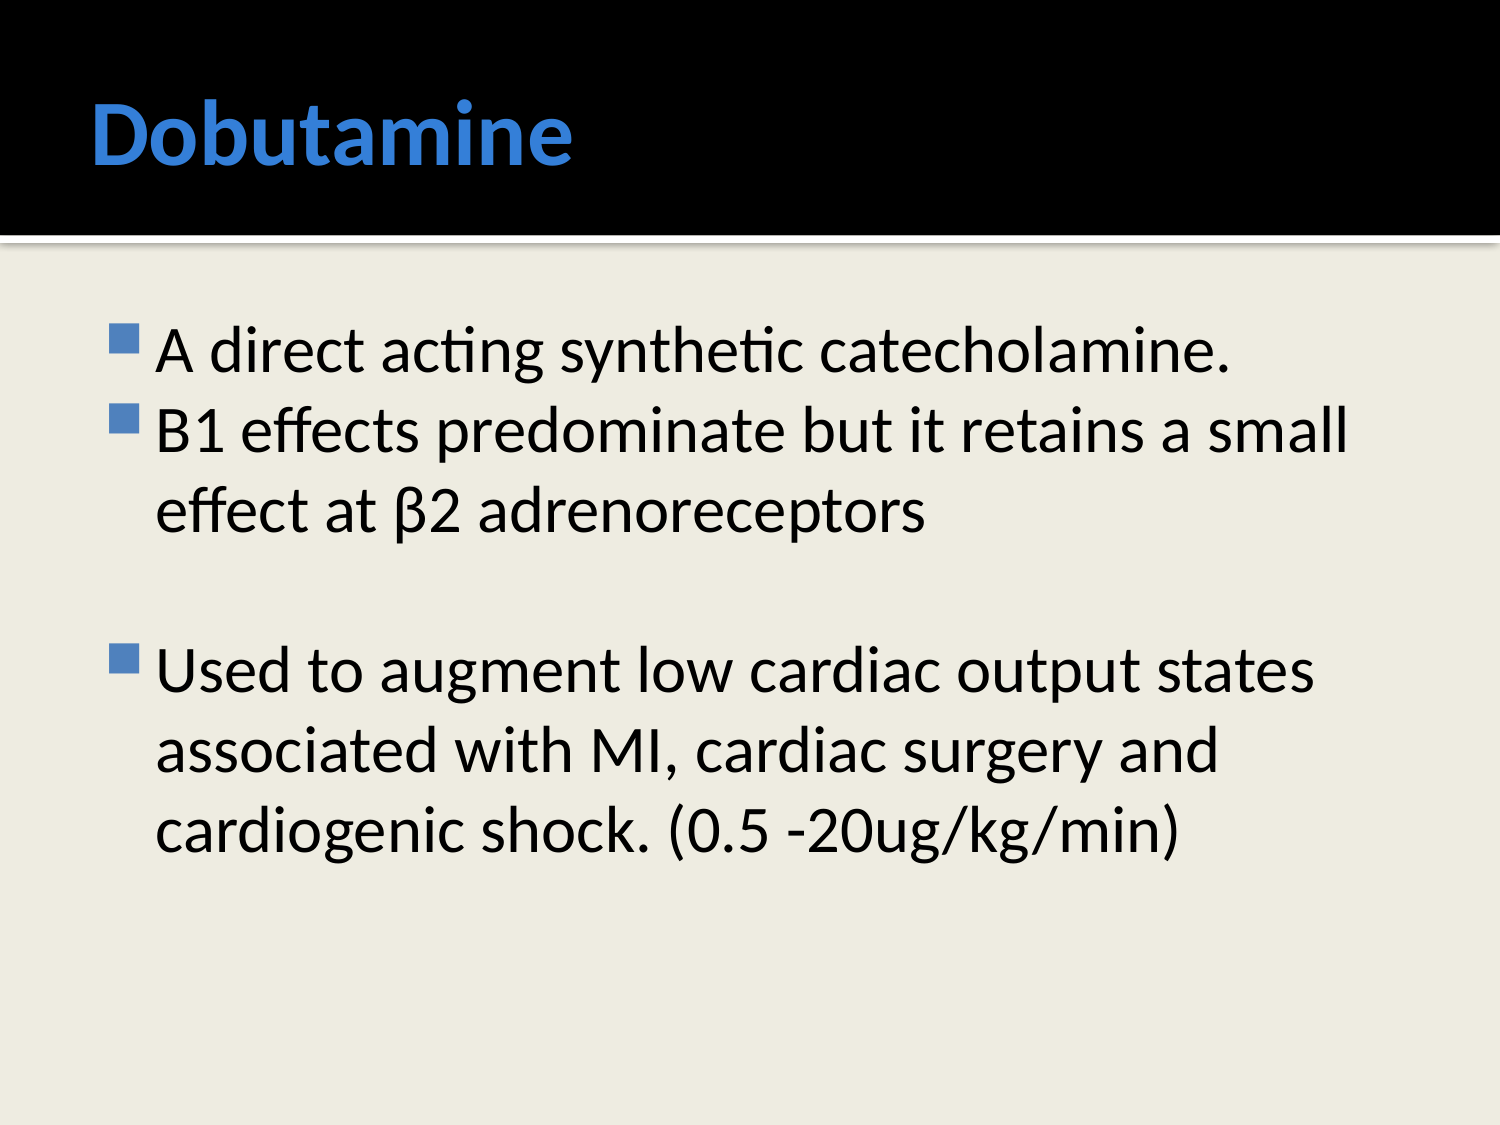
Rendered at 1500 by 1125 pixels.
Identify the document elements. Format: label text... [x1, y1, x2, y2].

list A direct acting synthetic catecholamine. Β1 effects predominate but it retains a small effect at β2 adrenoreceptors Used to augment low cardiac output states associated with MI, cardiac surgery and cardiogenic shock. (0.5 -20ug/kg/min) [75, 291, 1425, 1050]
title Dobutamine [75, 25, 1425, 231]
